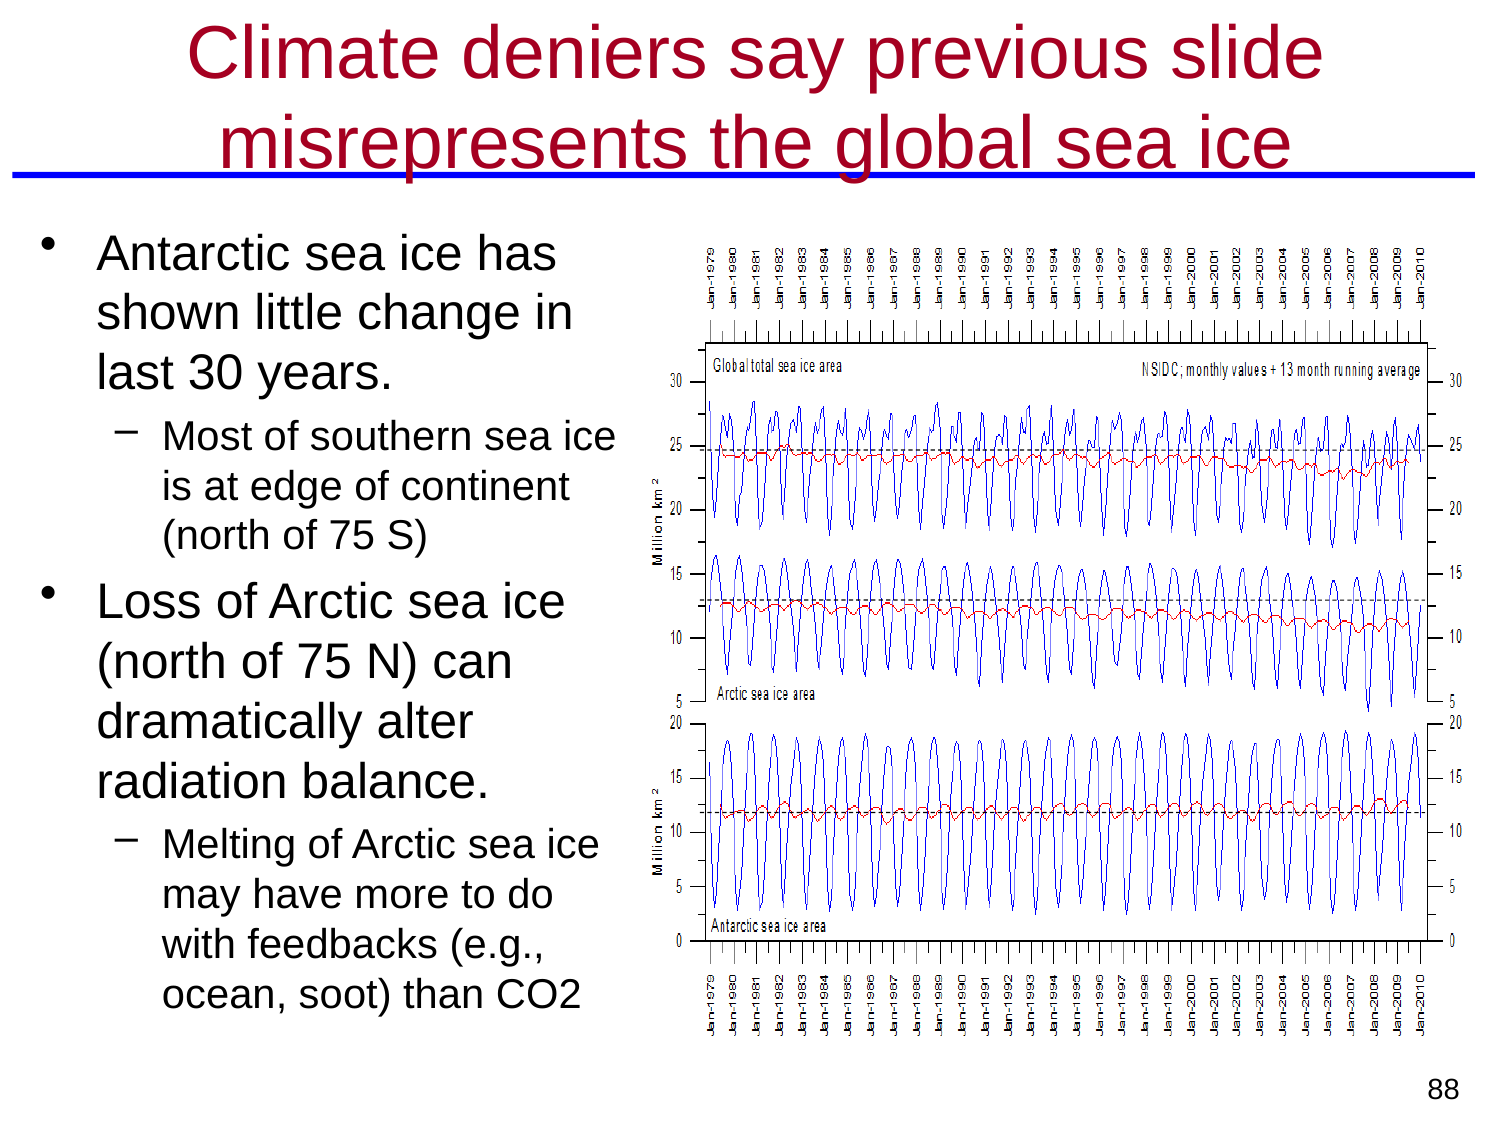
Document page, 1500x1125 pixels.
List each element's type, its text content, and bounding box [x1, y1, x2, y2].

list Antarctic sea ice has shown little change in last 30 years. Most of southern sea ice is at edge of continent (north of 75 S) Loss of Arctic sea ice (north of 75 N) can dramatically alter radiation balance. Melting of Arctic sea ice may have more to do with feedbacks (e.g., ocean, soot) than CO2 [24, 212, 638, 1038]
slide_number 88 [1374, 1062, 1475, 1103]
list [649, 246, 1463, 1038]
title Climate deniers say previous slide misrepresents the global sea ice [137, 12, 1375, 175]
